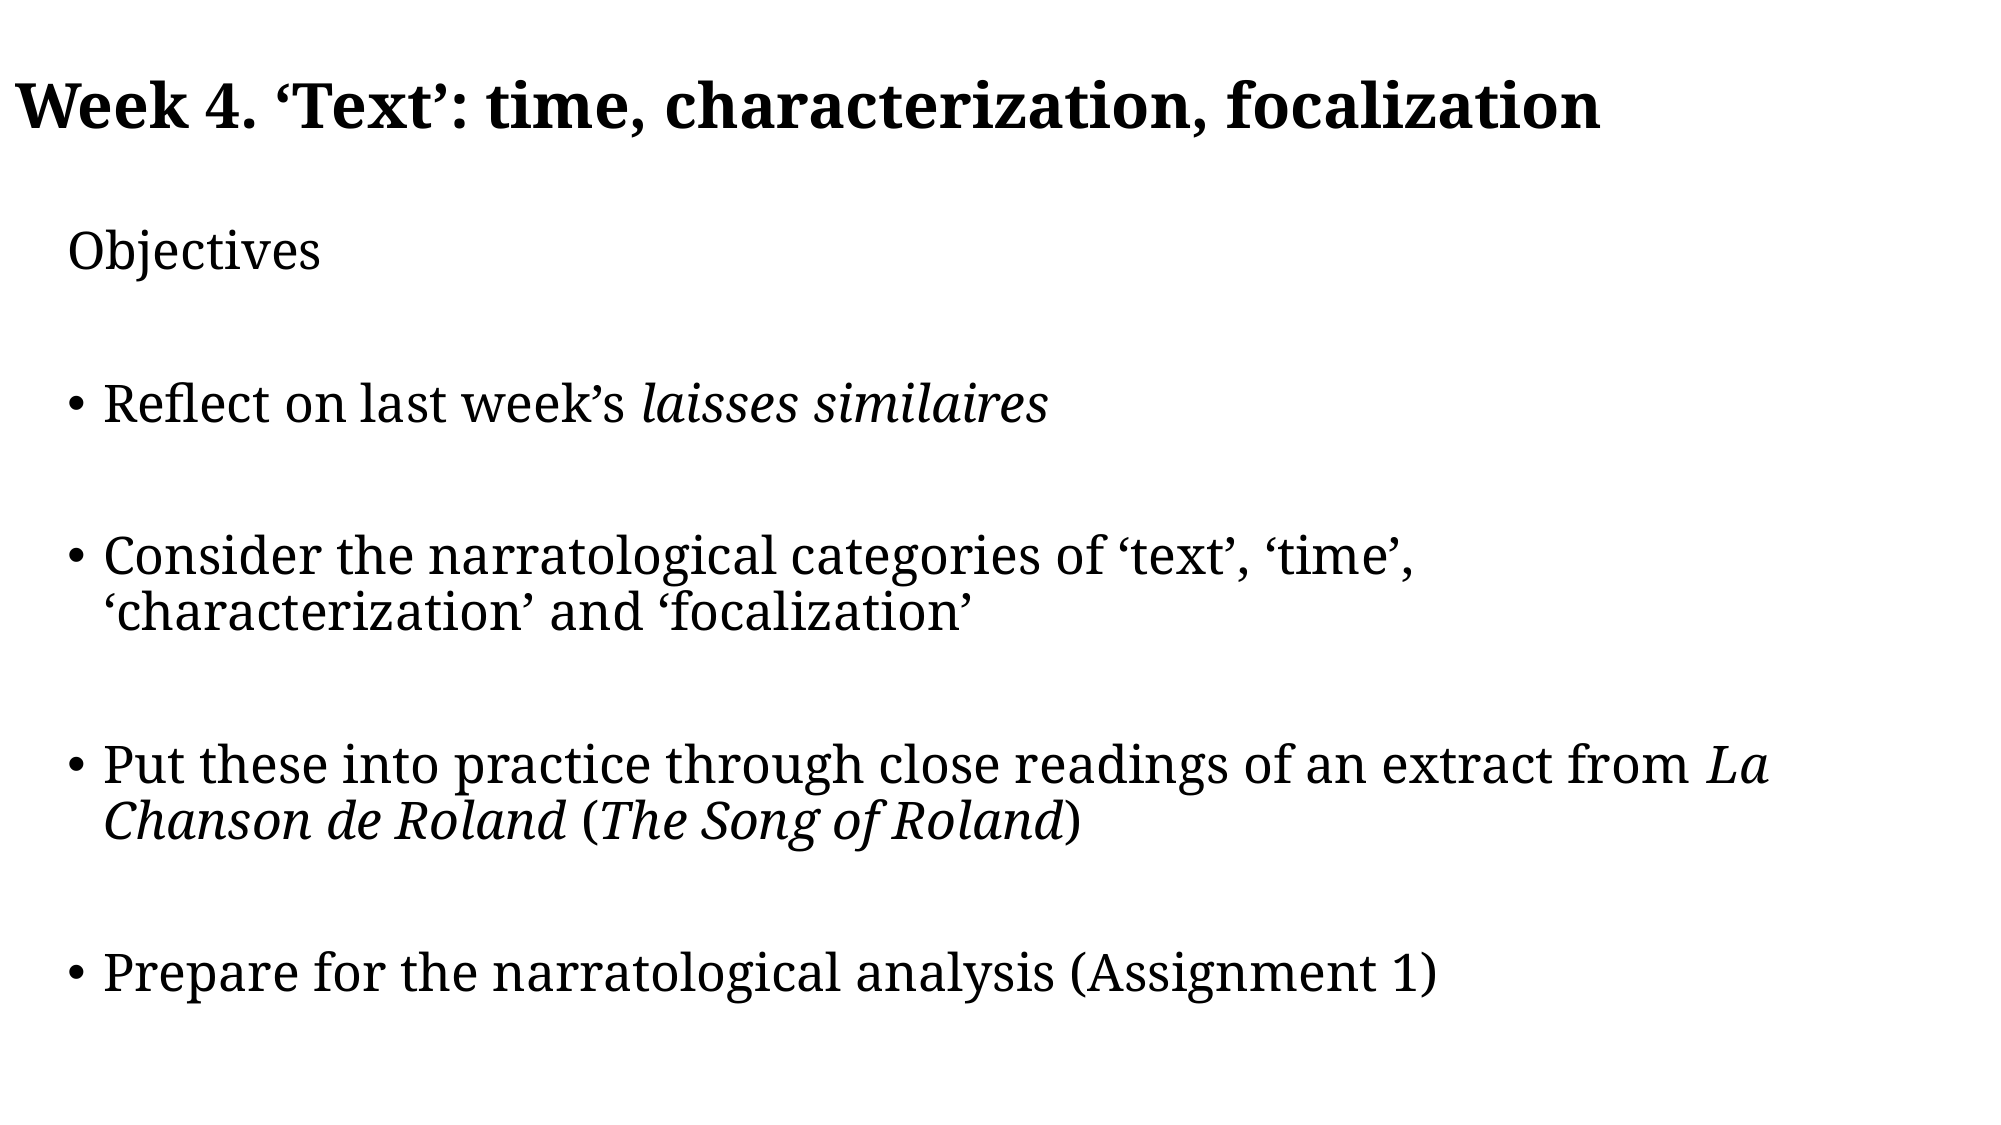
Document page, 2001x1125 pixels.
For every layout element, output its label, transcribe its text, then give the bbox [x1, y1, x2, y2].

list Objectives Reflect on last week’s laisses similaires Consider the narratological categories of ‘text’, ‘time’, ‘characterization’ and ‘focalization’ Put these into practice through close readings of an extract from La Chanson de Roland (The Song of Roland) Prepare for the narratological analysis (Assignment 1) [52, 217, 1863, 1014]
title Week 4. ‘Text’: time, characterization, focalization [0, 0, 1725, 218]
